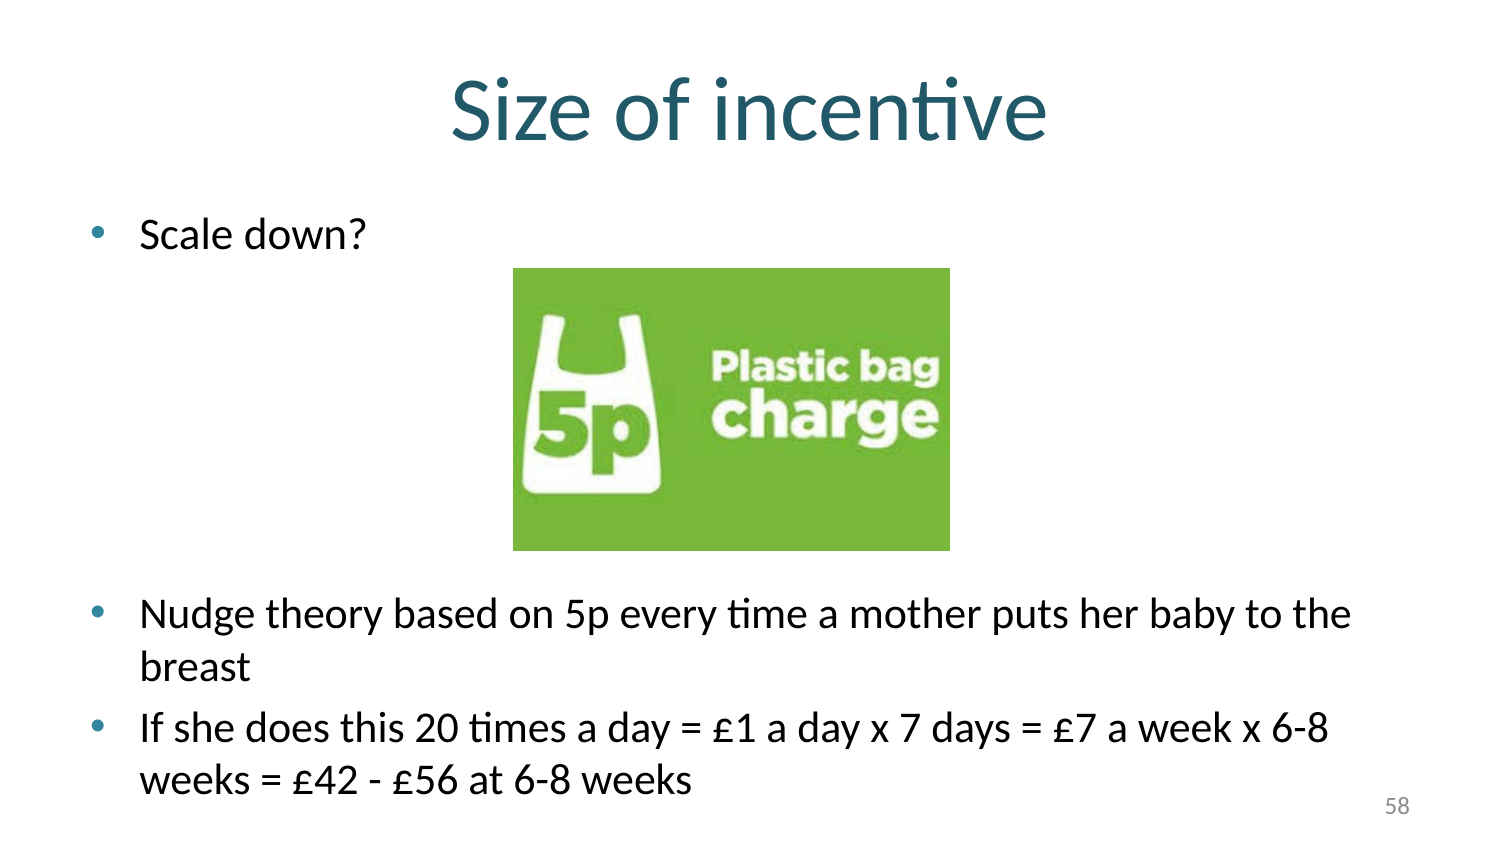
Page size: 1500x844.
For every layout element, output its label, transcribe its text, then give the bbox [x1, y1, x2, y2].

list Scale down? Nudge theory based on 5p every time a mother puts her baby to the breast If she does this 20 times a day = £1 a day x 7 days = £7 a week x 6-8 weeks = £42 - £56 at 6-8 weeks [75, 196, 1425, 812]
title Size of incentive [75, 33, 1425, 175]
picture [513, 268, 950, 552]
slide_number 58 [1074, 782, 1425, 827]
